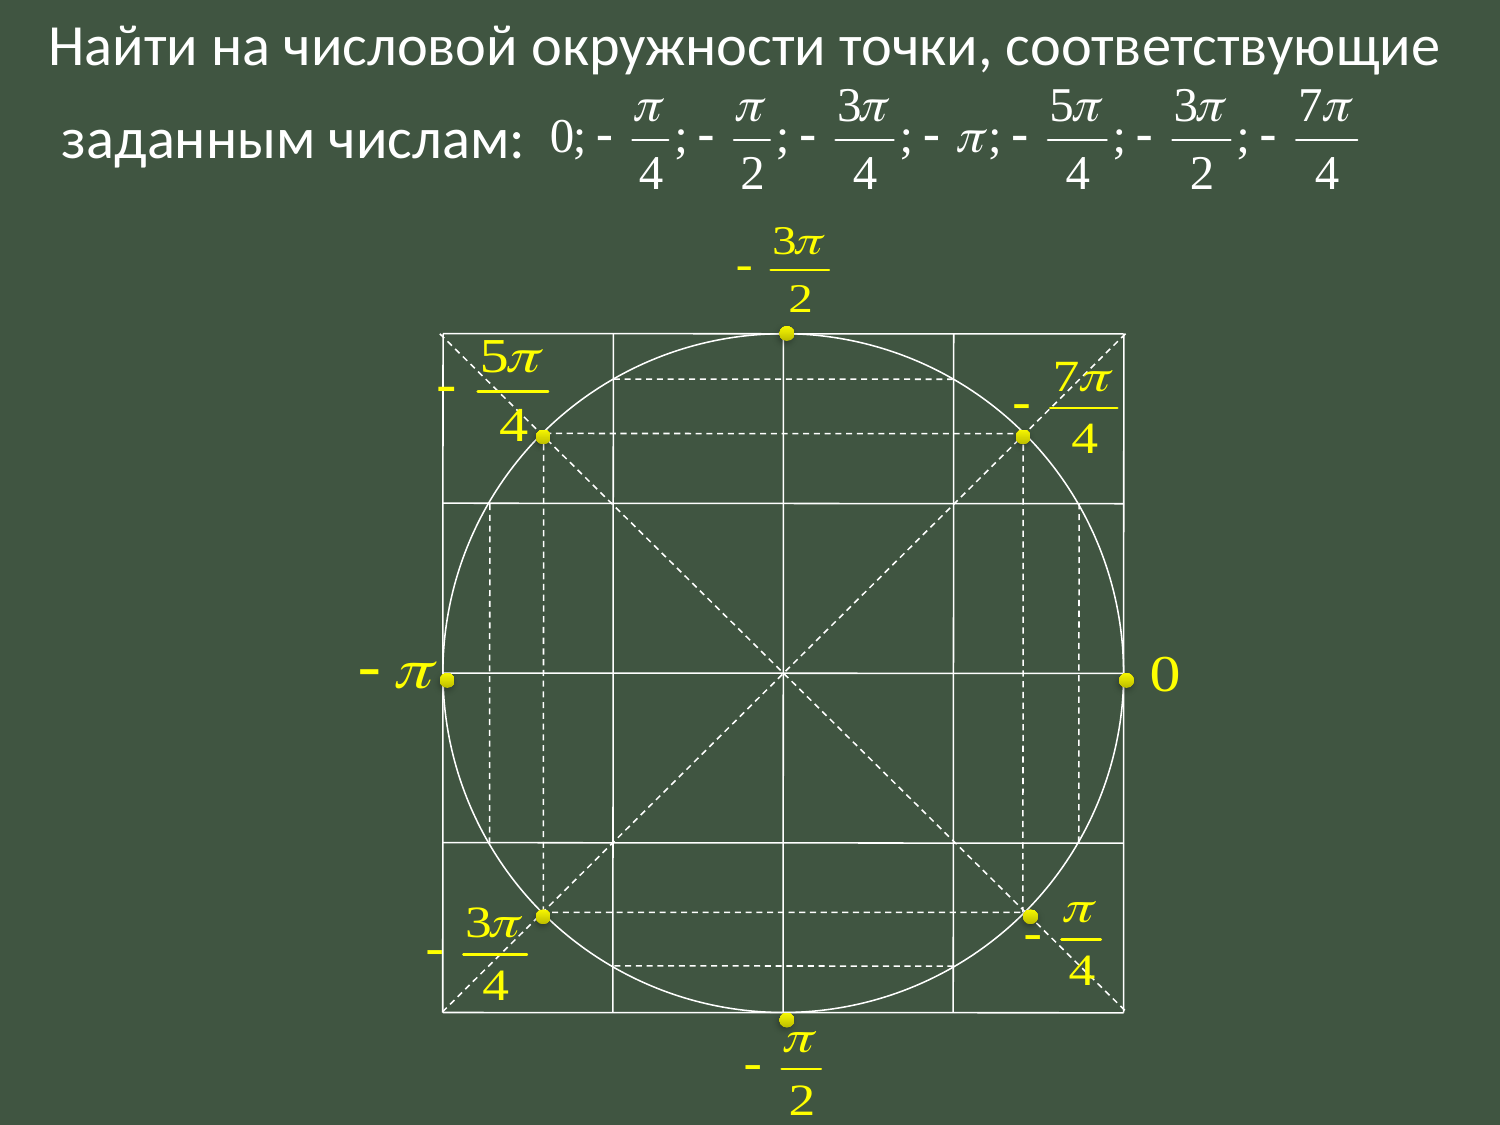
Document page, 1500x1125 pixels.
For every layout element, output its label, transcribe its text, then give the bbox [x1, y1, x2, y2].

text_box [348, 650, 450, 704]
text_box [427, 325, 560, 453]
text_box Найти на числовой окружности точки, соответствующие заданным числам: [33, 0, 1500, 188]
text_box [735, 1009, 835, 1125]
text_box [1004, 348, 1130, 464]
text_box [542, 74, 1367, 201]
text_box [439, 333, 1127, 1014]
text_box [1015, 879, 1115, 996]
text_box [417, 894, 539, 1011]
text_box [728, 215, 840, 322]
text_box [1141, 643, 1194, 705]
